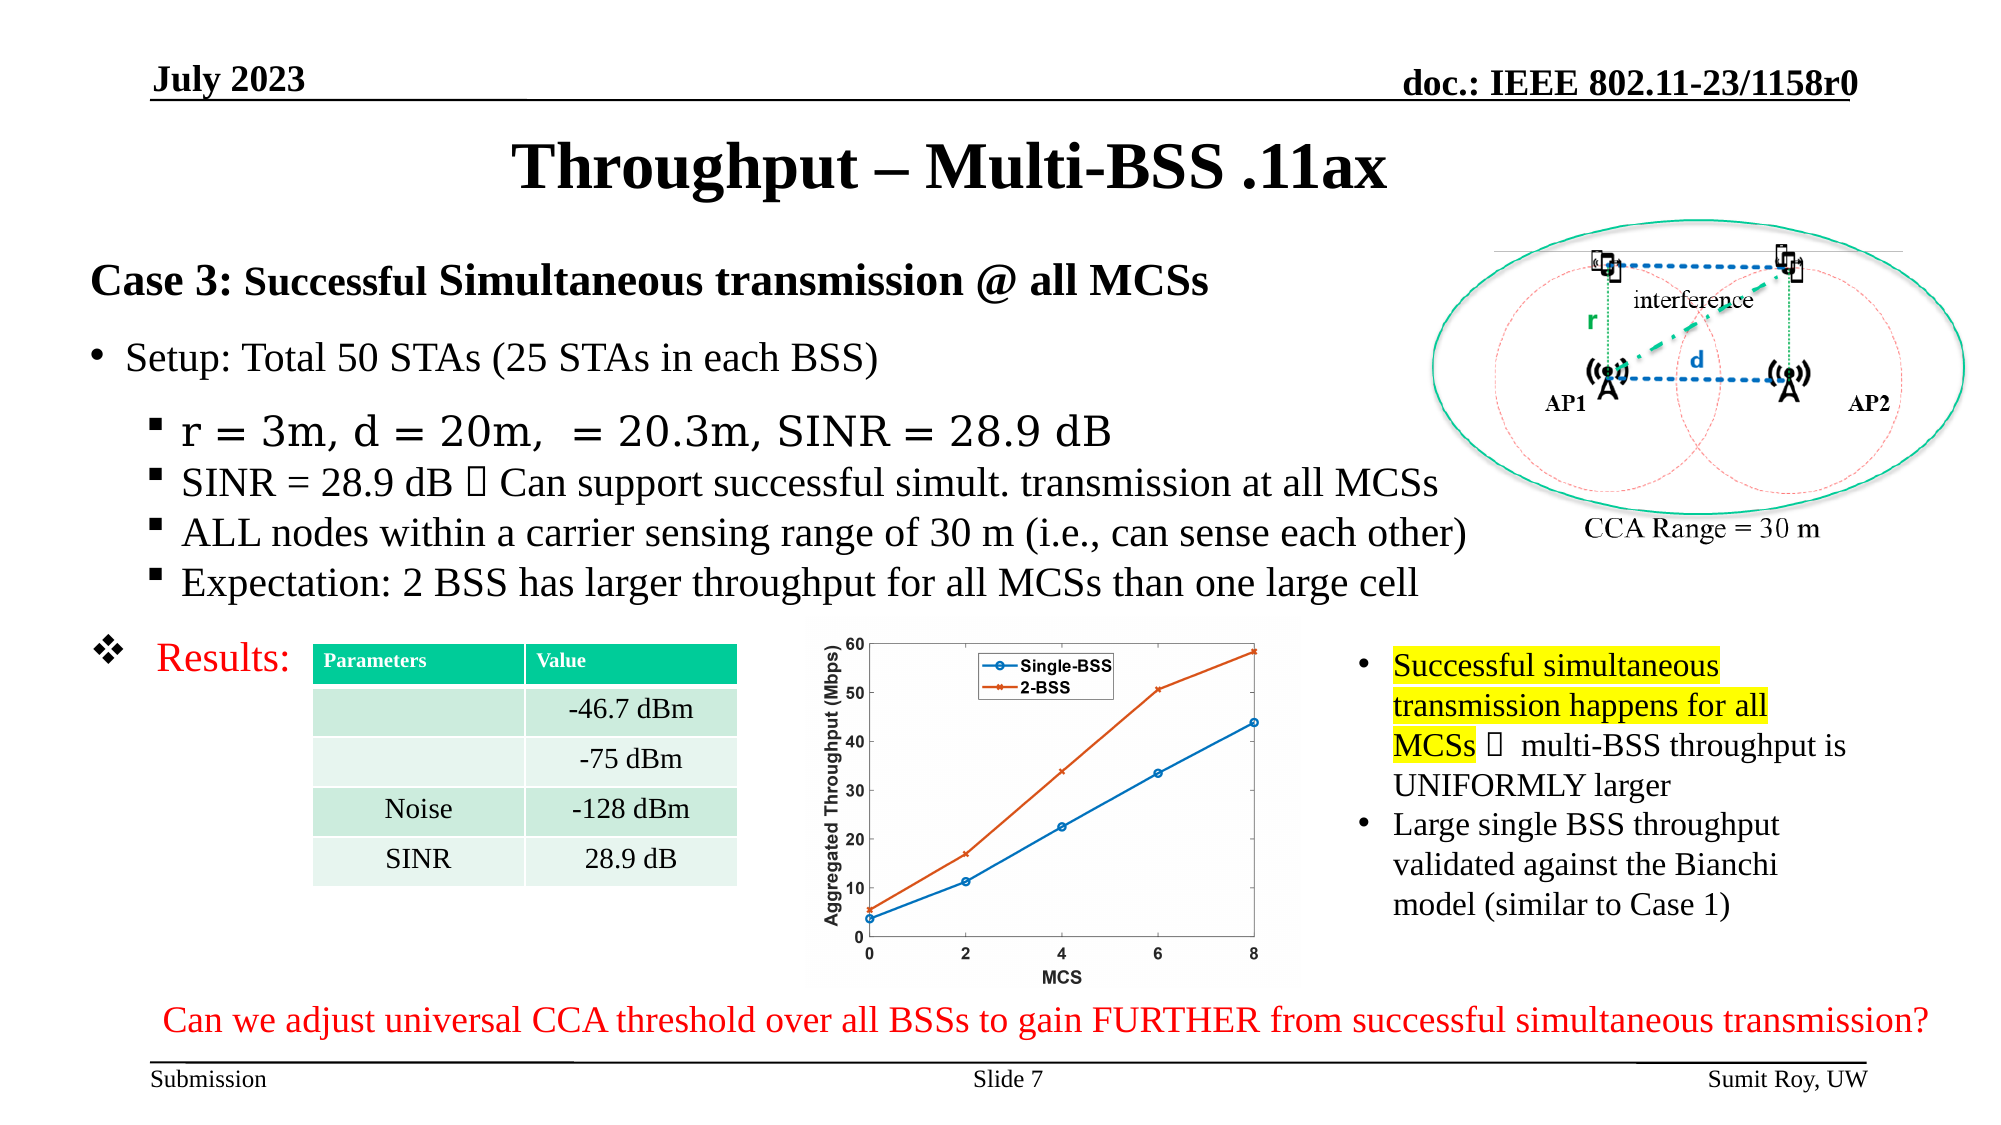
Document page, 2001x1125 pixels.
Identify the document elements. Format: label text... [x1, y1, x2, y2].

picture [804, 616, 1301, 989]
text_box Successful simultaneous transmission happens for all MCSs  multi-BSS throughput is UNIFORMLY larger Large single BSS throughput validated against the Bianchi model (similar to Case 1) [1343, 635, 1869, 930]
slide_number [152, 54, 563, 100]
footer Sumit Roy, UW [1171, 1061, 1869, 1093]
title Throughput – Multi-BSS .11ax [100, 74, 1801, 250]
picture [1424, 216, 1971, 564]
slide_number Slide 7 [950, 1061, 1067, 1123]
text_box Can we adjust universal CCA threshold over all BSSs to gain FURTHER from successful simultaneous transmission? [147, 987, 1983, 1048]
